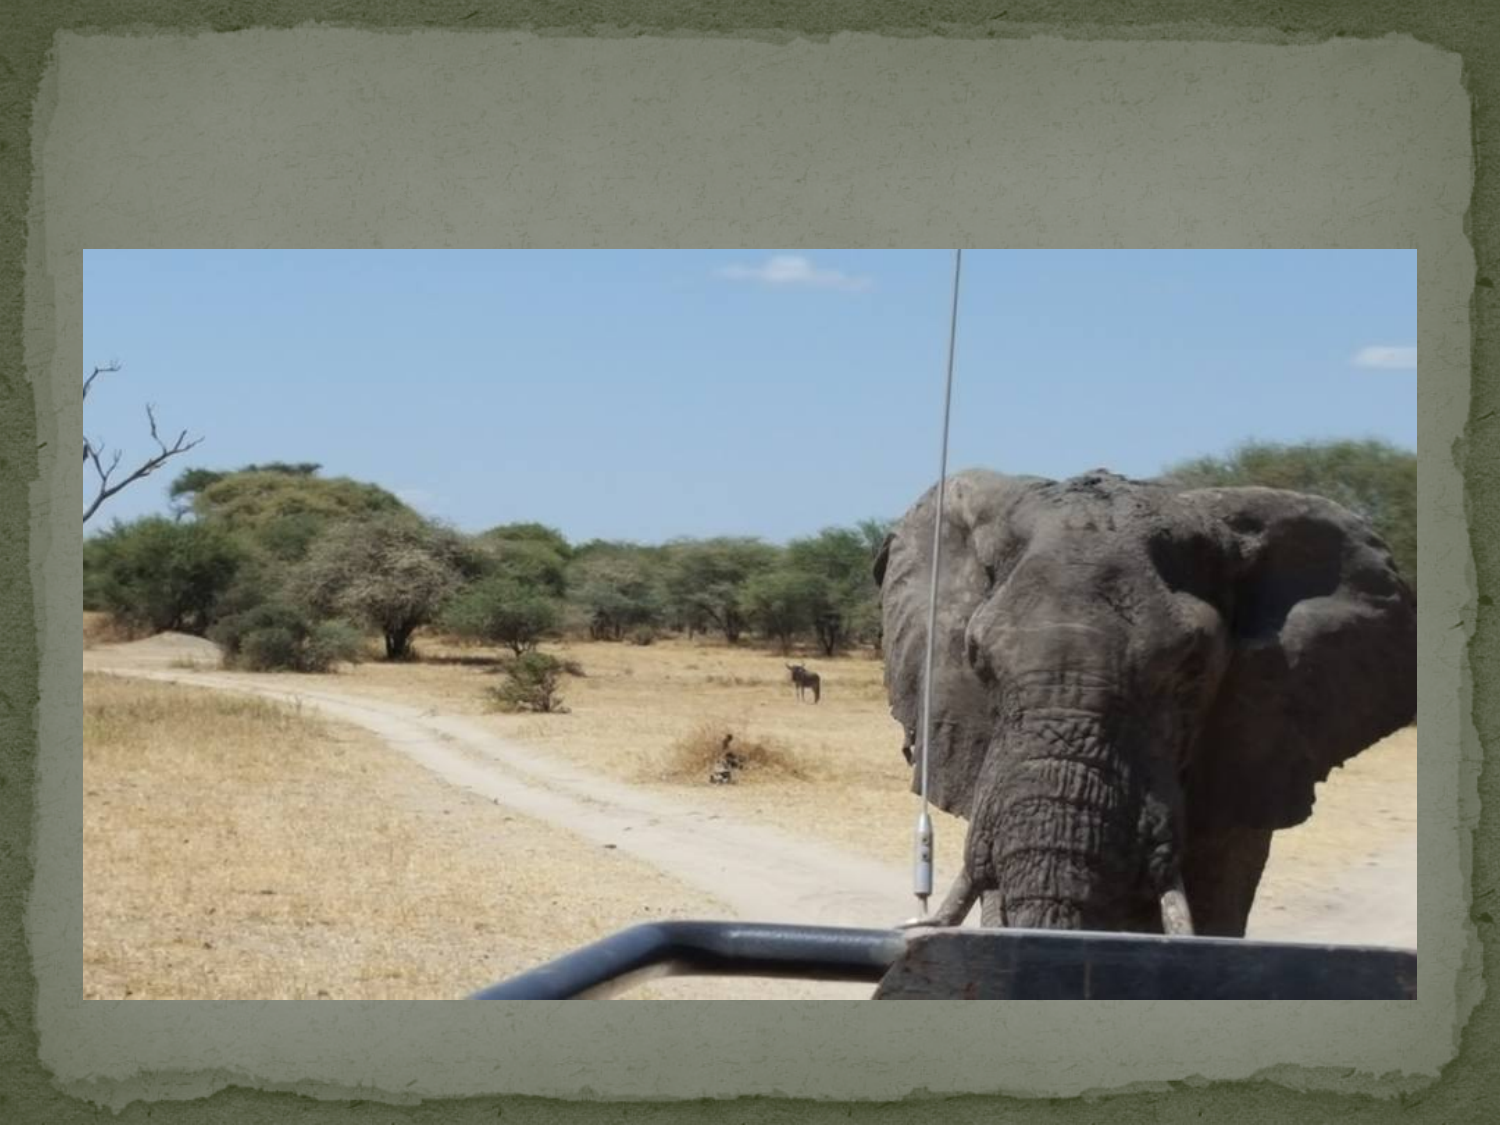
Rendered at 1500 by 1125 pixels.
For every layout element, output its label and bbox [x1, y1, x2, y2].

list [86, 252, 1415, 998]
